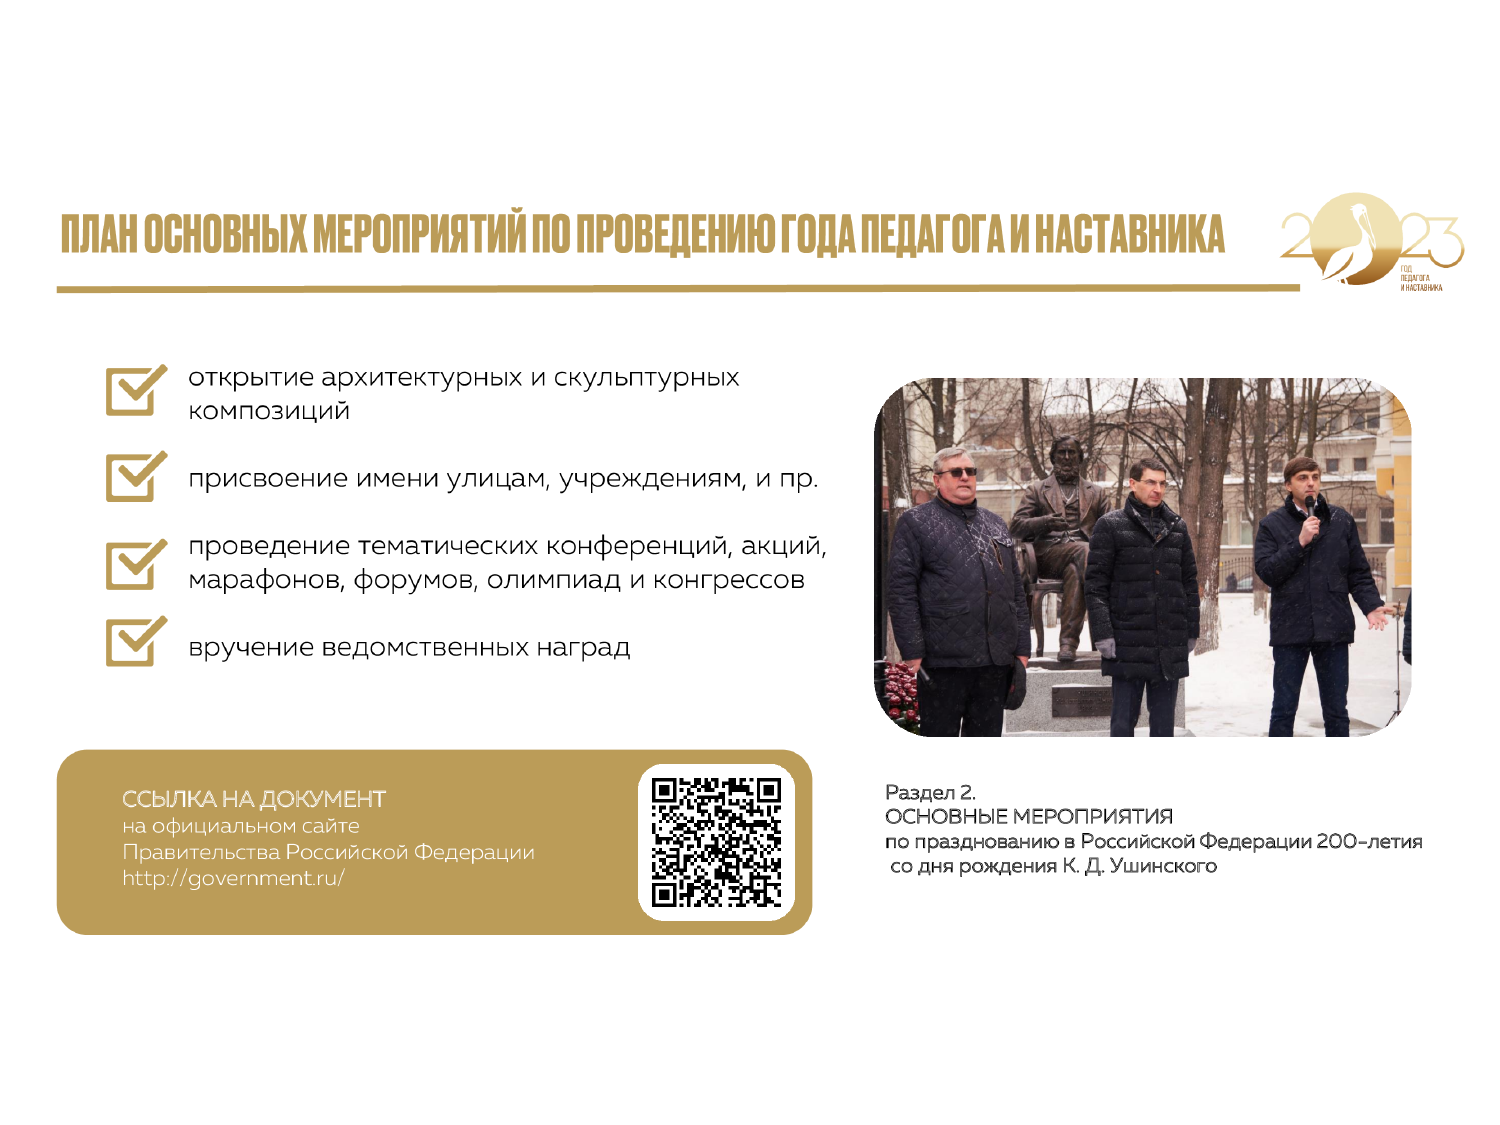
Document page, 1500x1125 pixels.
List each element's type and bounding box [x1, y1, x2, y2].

picture [0, 141, 1500, 987]
